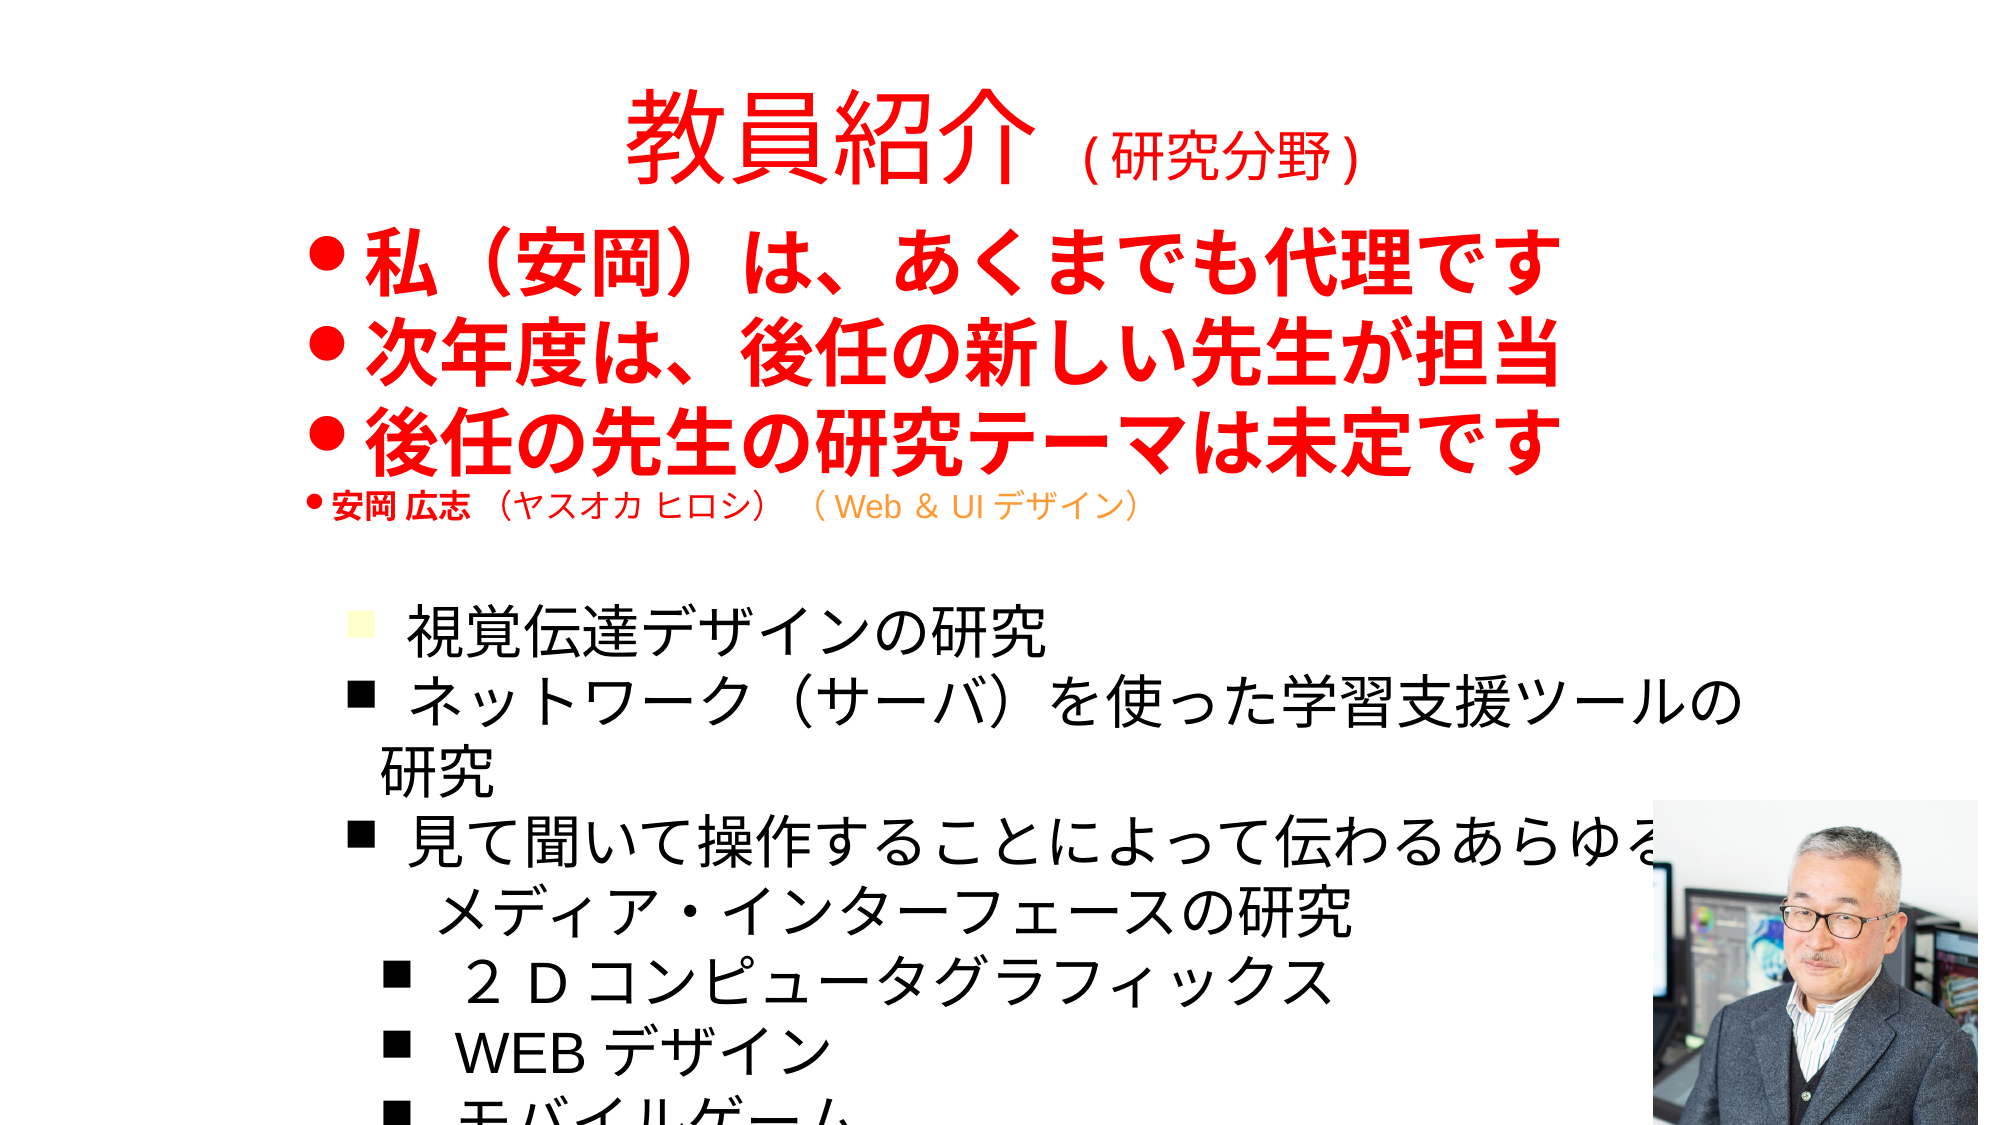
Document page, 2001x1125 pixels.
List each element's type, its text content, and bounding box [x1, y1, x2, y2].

title 教員紹介 (研究分野) [354, 79, 1630, 207]
text_box 私（安岡）は、あくまでも代理です 次年度は、後任の新しい先生が担当 後任の先生の研究テーマは未定です 安岡 広志 （ヤスオカ ヒロシ） （Web＆UIデザイン） 視覚伝達デザインの研究 ネットワーク（サーバ）を使った学習支援ツールの研究 見て聞いて操作することによって伝わるあらゆる メディア・インターフェースの研究 ２Dコンピュータグラフィックス WEBデザイン モバイルゲーム [289, 208, 1790, 1125]
picture [1653, 800, 1978, 1125]
